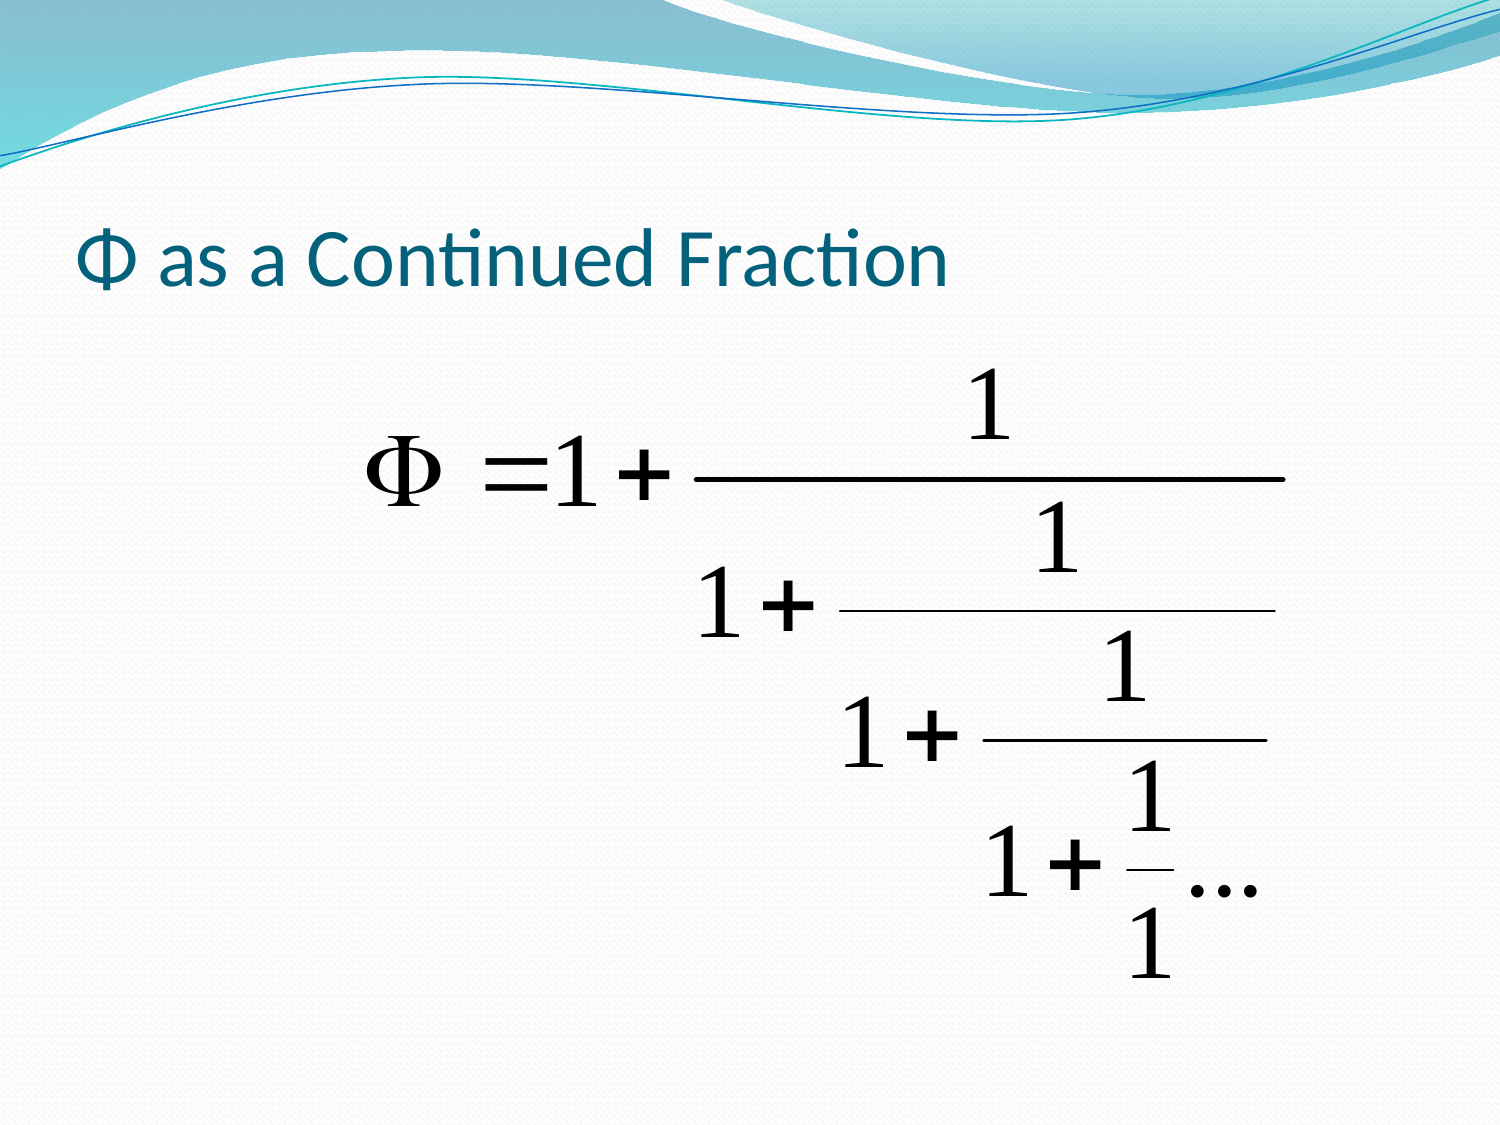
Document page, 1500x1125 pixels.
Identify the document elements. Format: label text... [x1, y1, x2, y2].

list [349, 337, 1302, 1005]
title Φ as a Continued Fraction [75, 115, 1425, 303]
